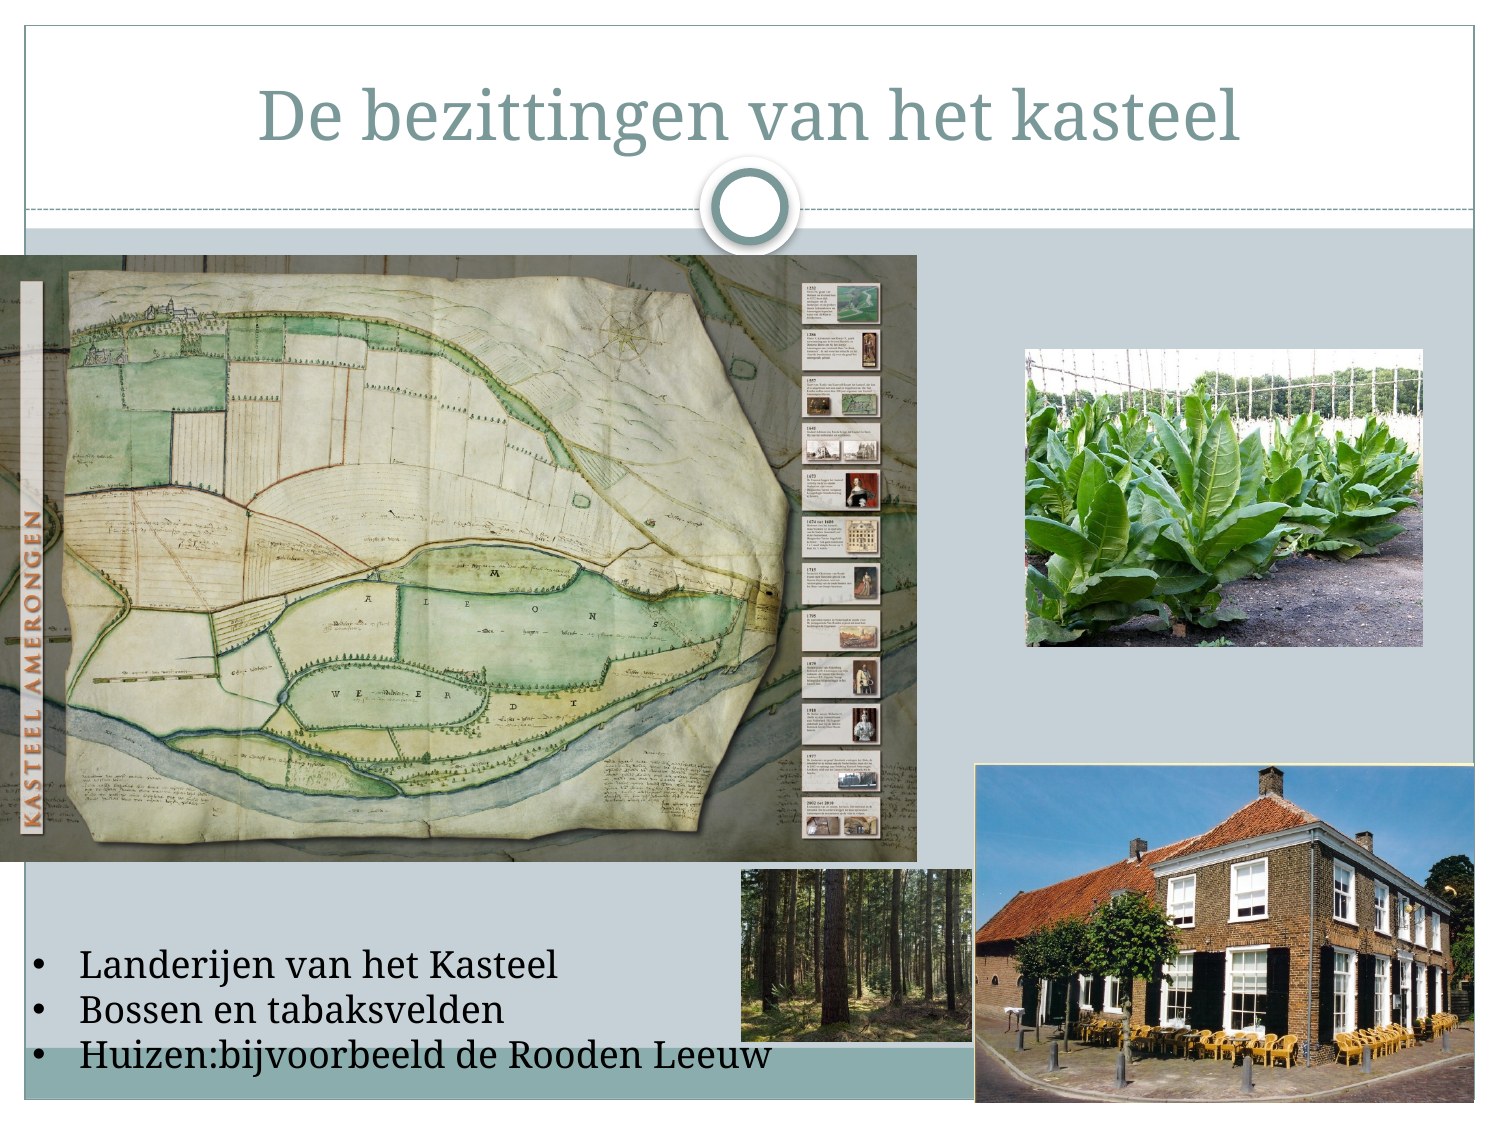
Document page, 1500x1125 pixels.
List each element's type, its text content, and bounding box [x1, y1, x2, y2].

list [0, 255, 917, 862]
picture [974, 763, 1474, 1104]
picture [1025, 349, 1423, 647]
title De bezittingen van het kasteel [49, 37, 1450, 162]
text_box Landerijen van het Kasteel Bossen en tabaksvelden Huizen:bijvoorbeeld de Rooden Leeuw [17, 933, 842, 1084]
picture [741, 869, 972, 1043]
